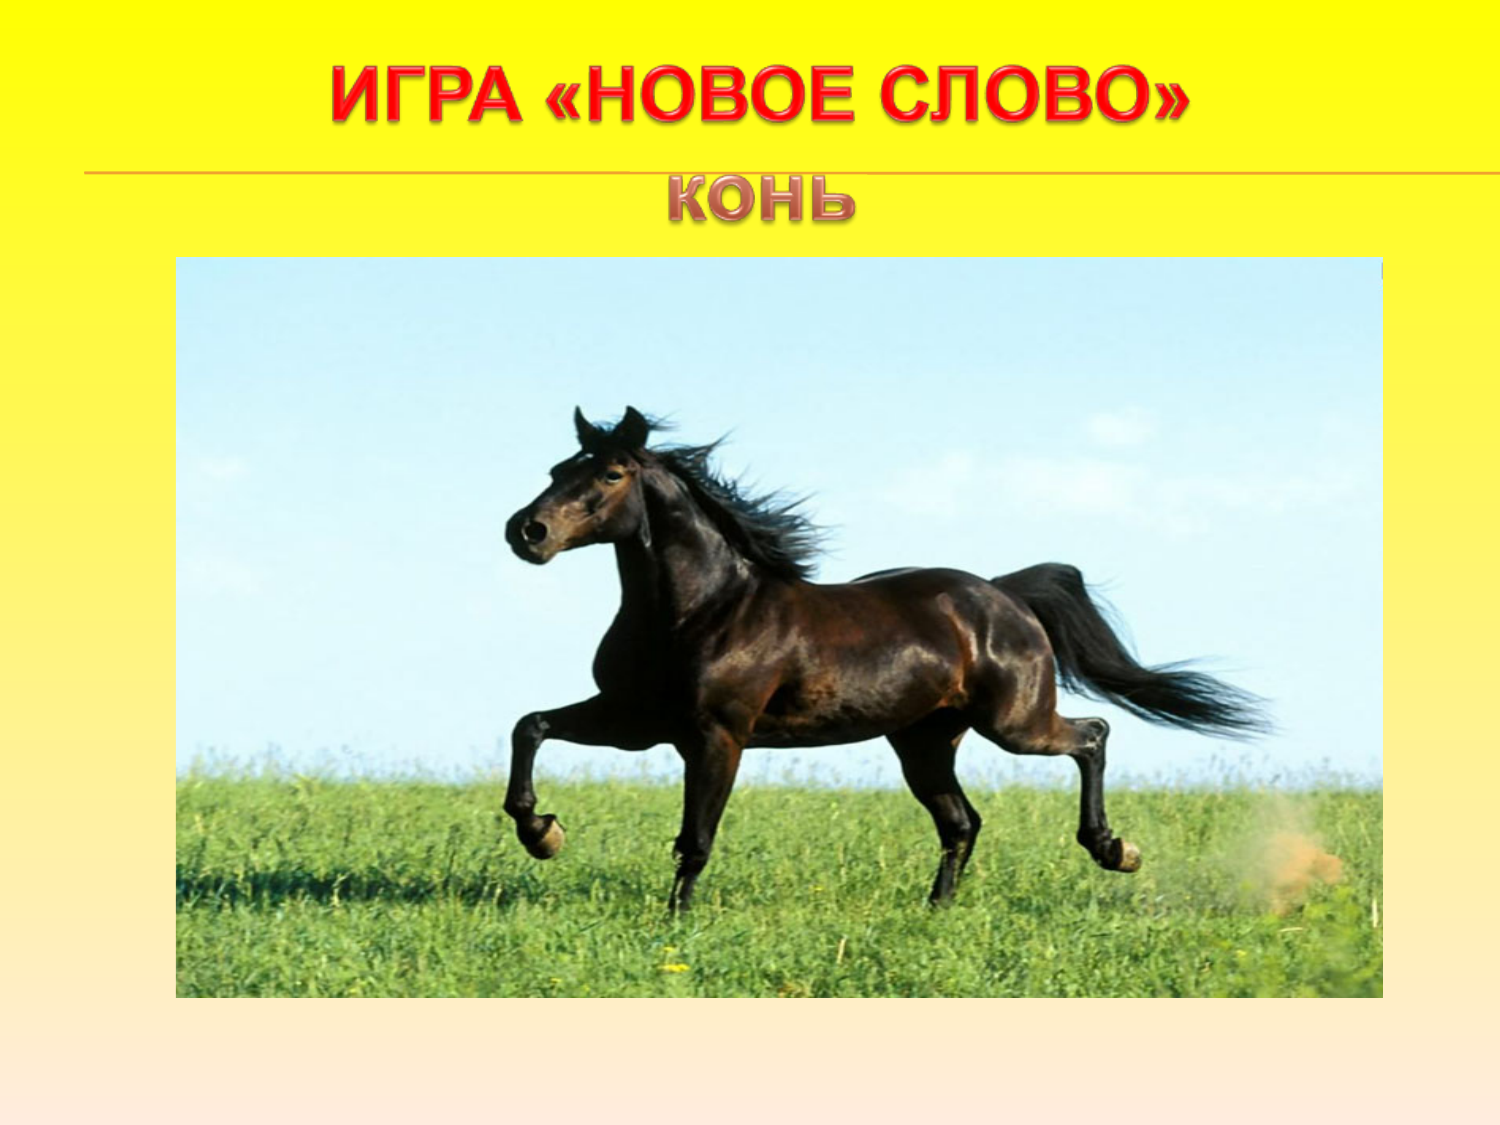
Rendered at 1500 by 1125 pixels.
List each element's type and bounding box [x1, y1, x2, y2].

title [48, 22, 1477, 253]
list [175, 257, 1384, 998]
